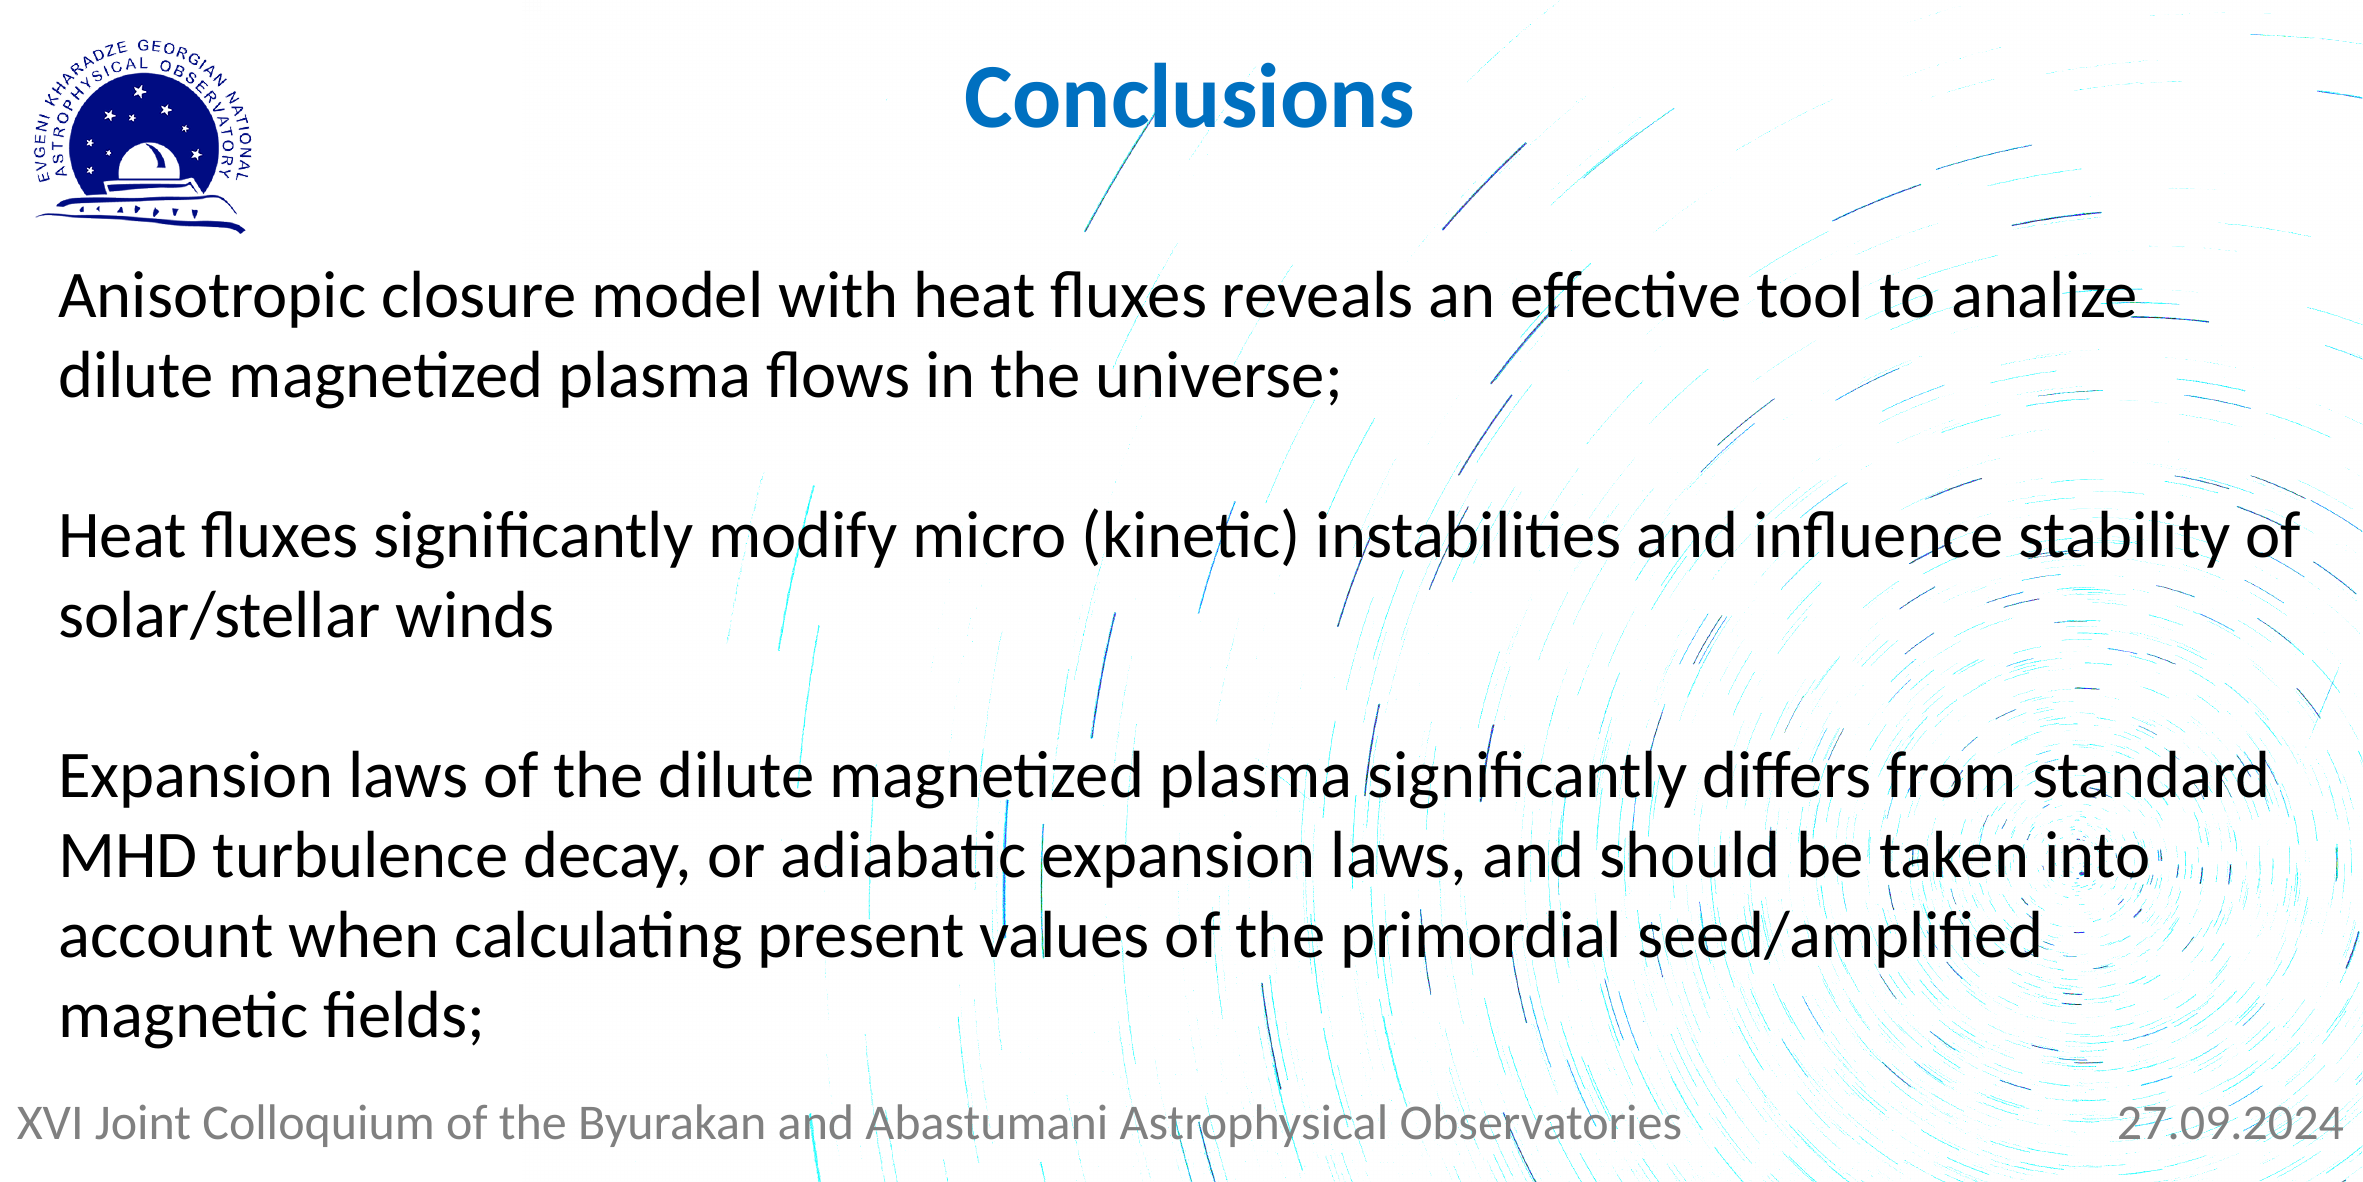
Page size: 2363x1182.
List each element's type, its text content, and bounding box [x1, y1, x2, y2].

text_box XVI Joint Colloquium of the Byurakan and Abastumani Astrophysical Observatories 27.09.2024 [2, 1082, 517, 1182]
text_box Anisotropic closure model with heat fluxes reveals an effective tool to analize dilute magnetized plasma flows in the universe; Heat fluxes significantly modify micro (kinetic) instabilities and influence stability of solar/stellar winds Expansion laws of the dilute magnetized plasma significantly differs from standard MHD turbulence decay, or adiabatic expansion laws, and should be taken into account when calculating present values of the primordial seed/amplified magnetic fields; [43, 243, 516, 1045]
picture [32, 38, 253, 235]
picture [522, 0, 2363, 1182]
text_box Conclusions [33, 28, 516, 161]
